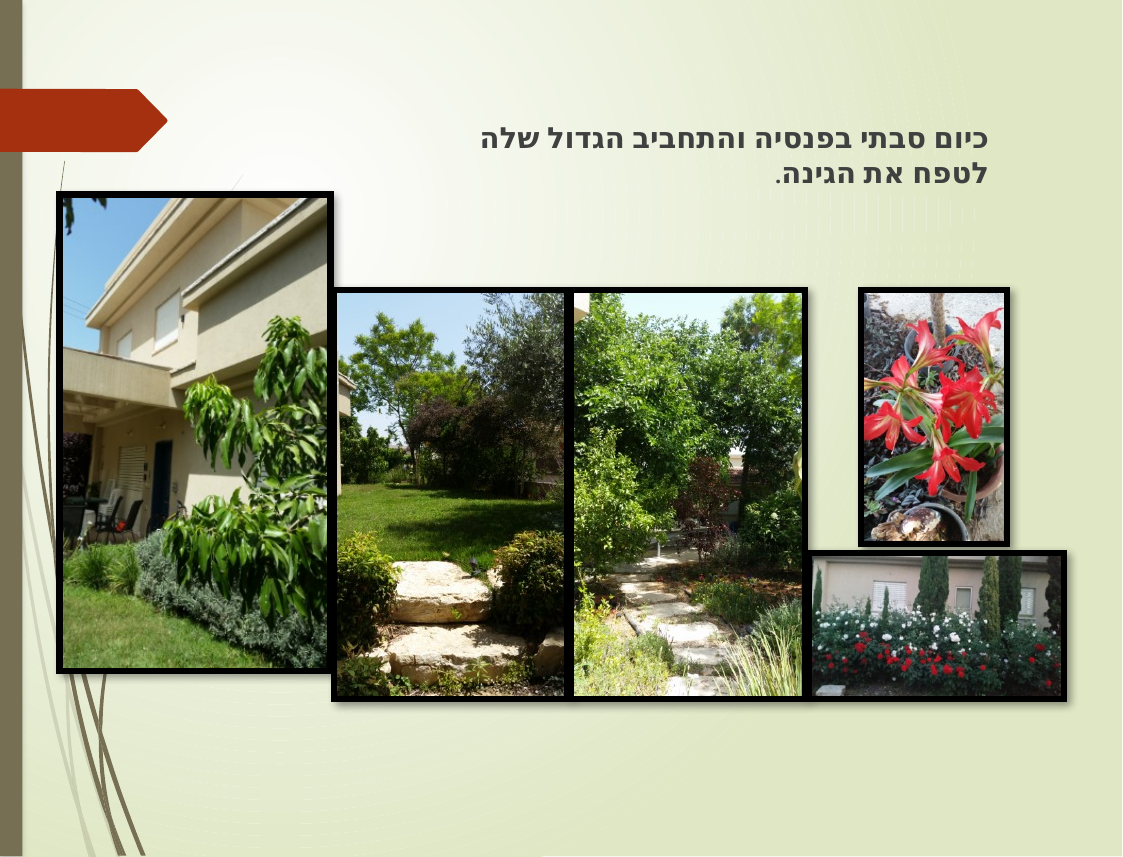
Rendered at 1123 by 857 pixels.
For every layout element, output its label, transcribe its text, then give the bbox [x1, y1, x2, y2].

picture [864, 292, 1005, 541]
picture [337, 292, 565, 697]
picture [574, 292, 802, 697]
text_box כיום סבתי בפנסיה והתחביב הגדול שלה לטפח את הגינה. [408, 110, 1005, 198]
picture [62, 197, 328, 669]
picture [811, 555, 1061, 697]
